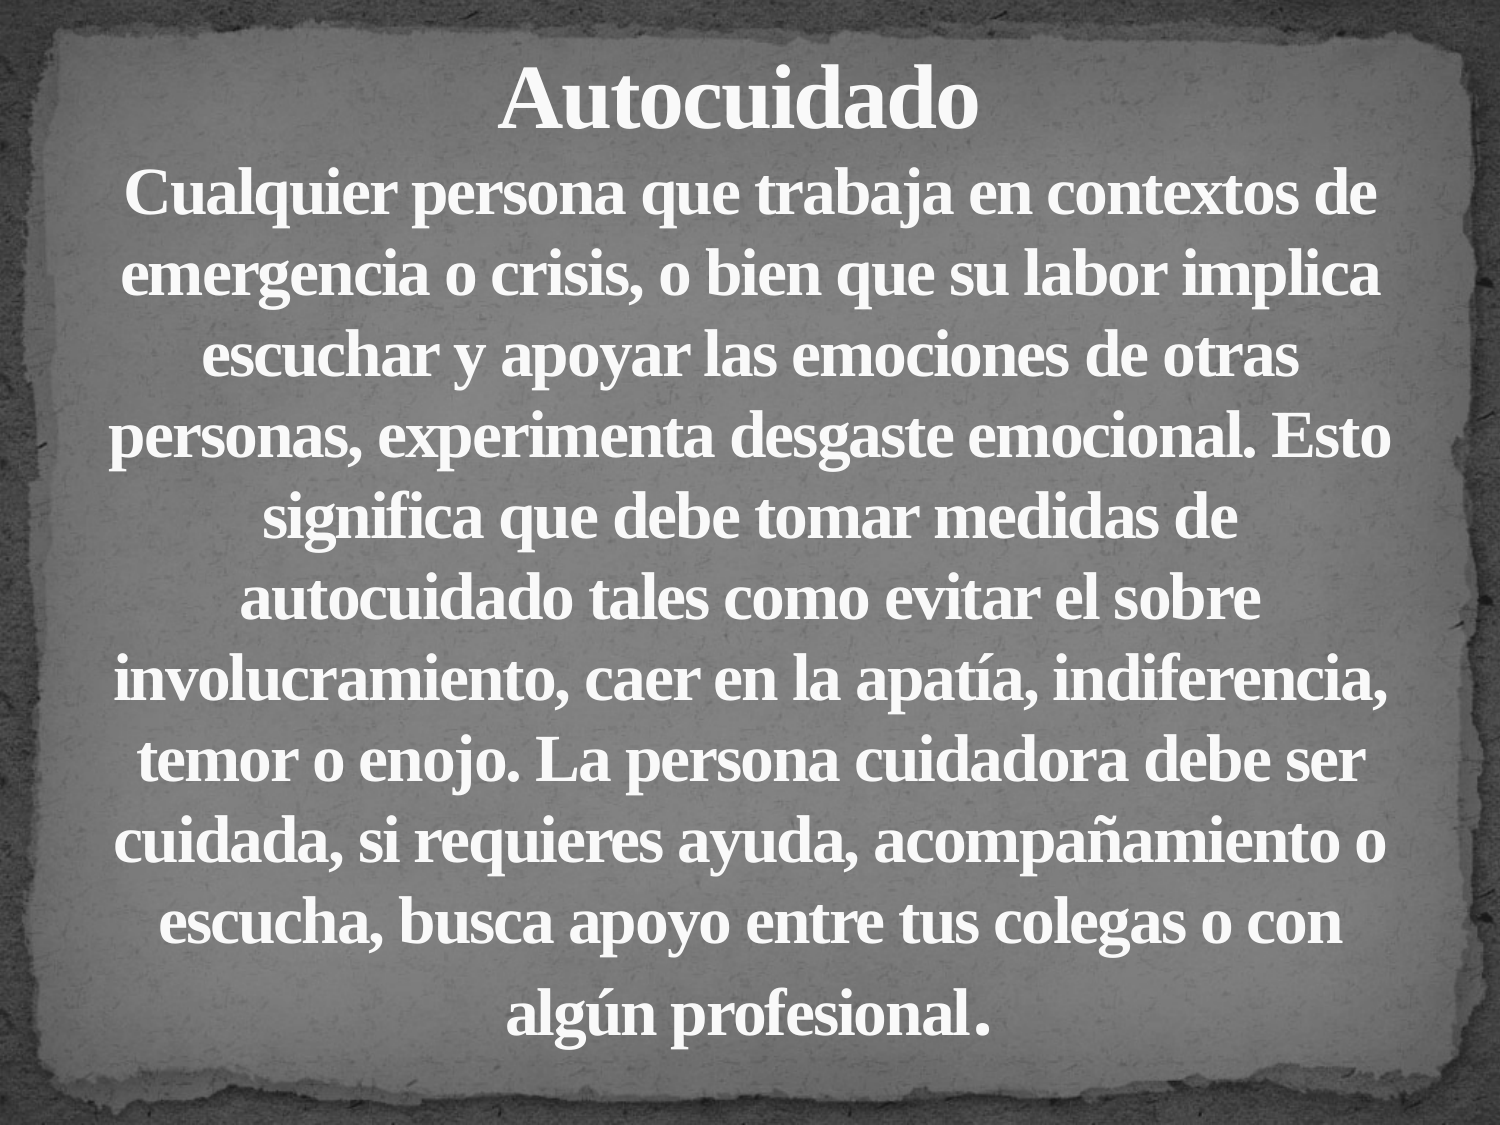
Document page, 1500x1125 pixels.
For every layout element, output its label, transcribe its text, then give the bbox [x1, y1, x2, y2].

title Autocuidado Cualquier persona que trabaja en contextos de emergencia o crisis, o bien que su labor implica escuchar y apoyar las emociones de otras personas, experimenta desgaste emocional. Esto significa que debe tomar medidas de autocuidado tales como evitar el sobre involucramiento, caer en la apatía, indiferencia, temor o enojo. La persona cuidadora debe ser cuidada, si requieres ayuda, acompañamiento o escucha, busca apoyo entre tus colegas o con algún profesional. [74, 24, 1425, 1059]
